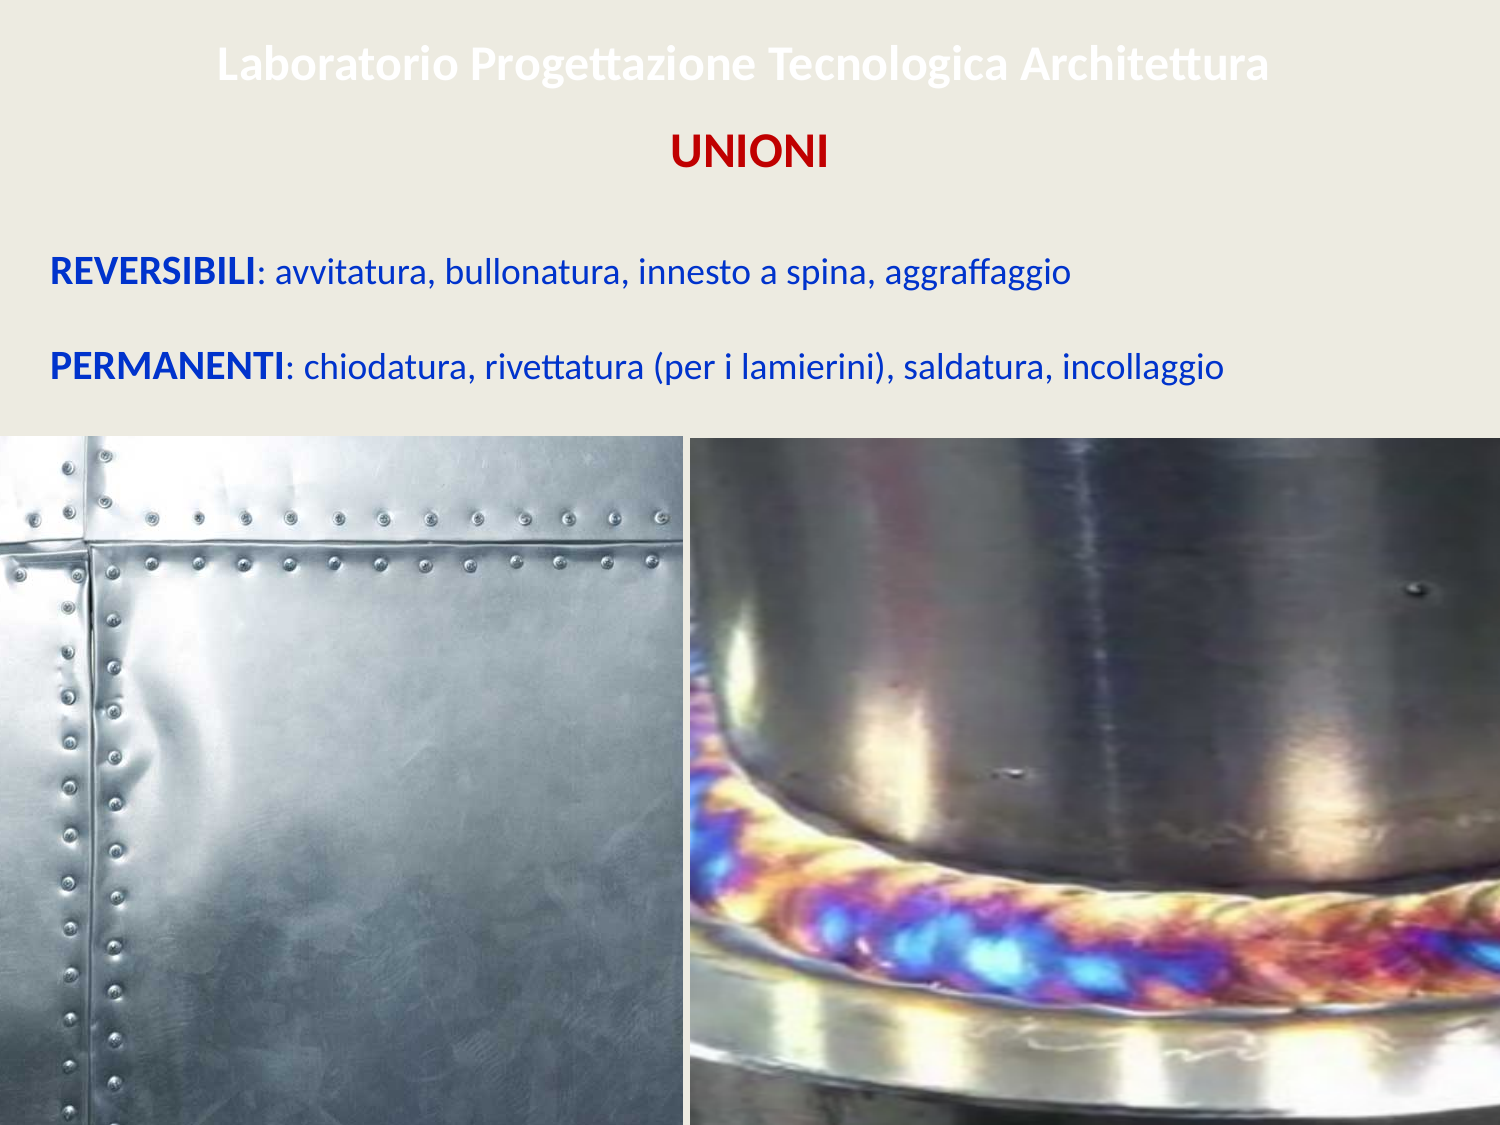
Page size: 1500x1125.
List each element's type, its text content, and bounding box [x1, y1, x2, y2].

text_box reversibili: avvitatura, bullonatura, innesto a spina, aggraffaggio permanenti: chiodatura, rivettatura (per i lamierini), saldatura, incollaggio [35, 235, 1465, 434]
text_box Laboratorio Progettazione Tecnologica Architettura [97, 7, 1403, 114]
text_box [0, 436, 1500, 1125]
text_box UNIONI [0, 109, 1500, 185]
